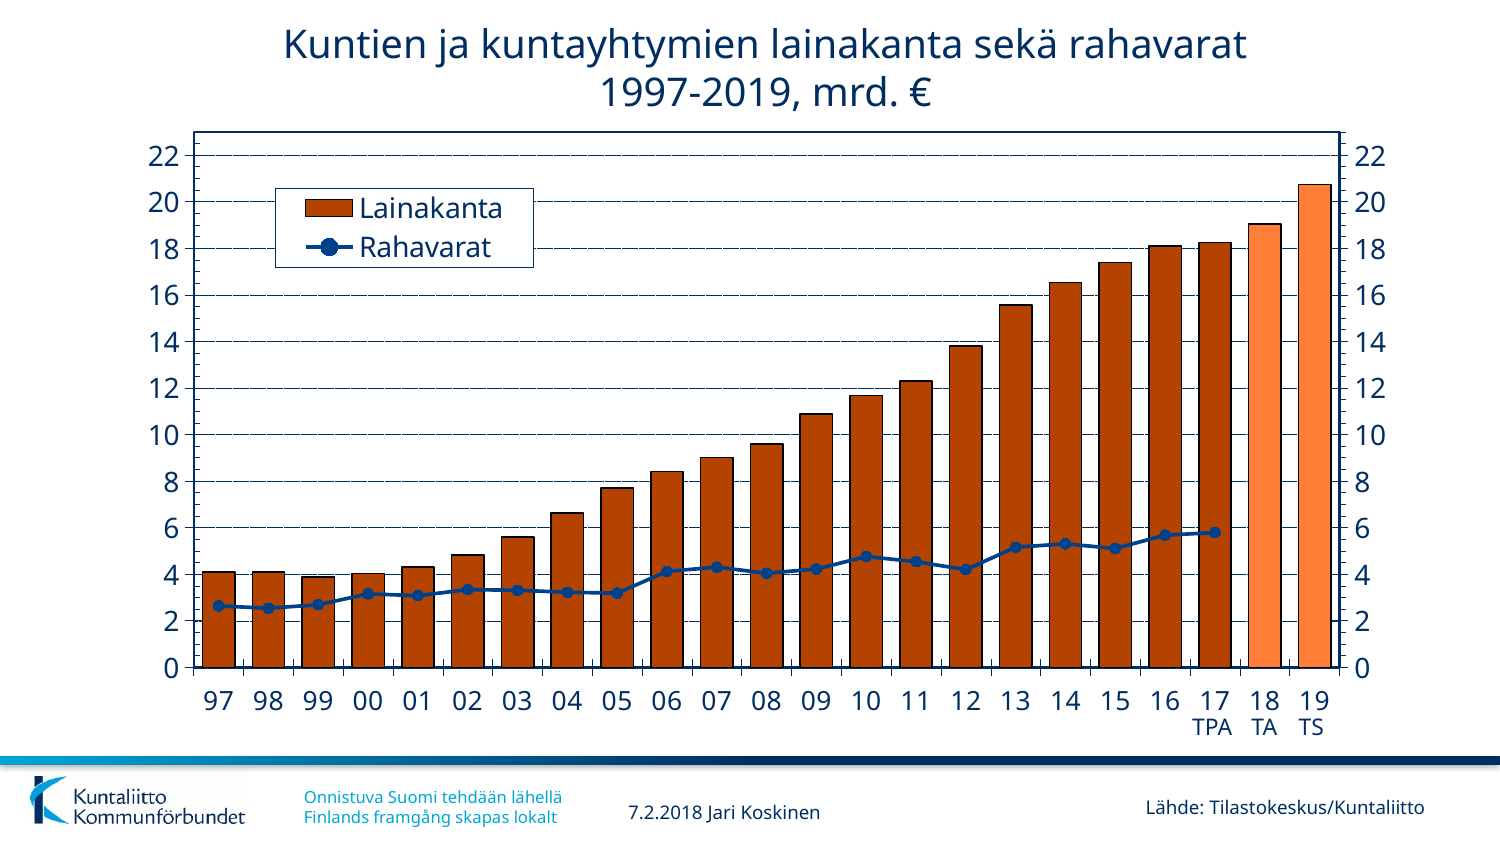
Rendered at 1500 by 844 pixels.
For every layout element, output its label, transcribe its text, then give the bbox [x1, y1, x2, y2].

chart [117, 117, 1412, 742]
footer 7.2.2018 Jari Koskinen [613, 793, 907, 827]
text_box Lähde: Tilastokeskus/Kuntaliitto [1130, 788, 1468, 844]
picture [29, 773, 246, 825]
title Kuntien ja kuntayhtymien lainakanta sekä rahavarat 1997-2019, mrd. € [236, 23, 1295, 116]
